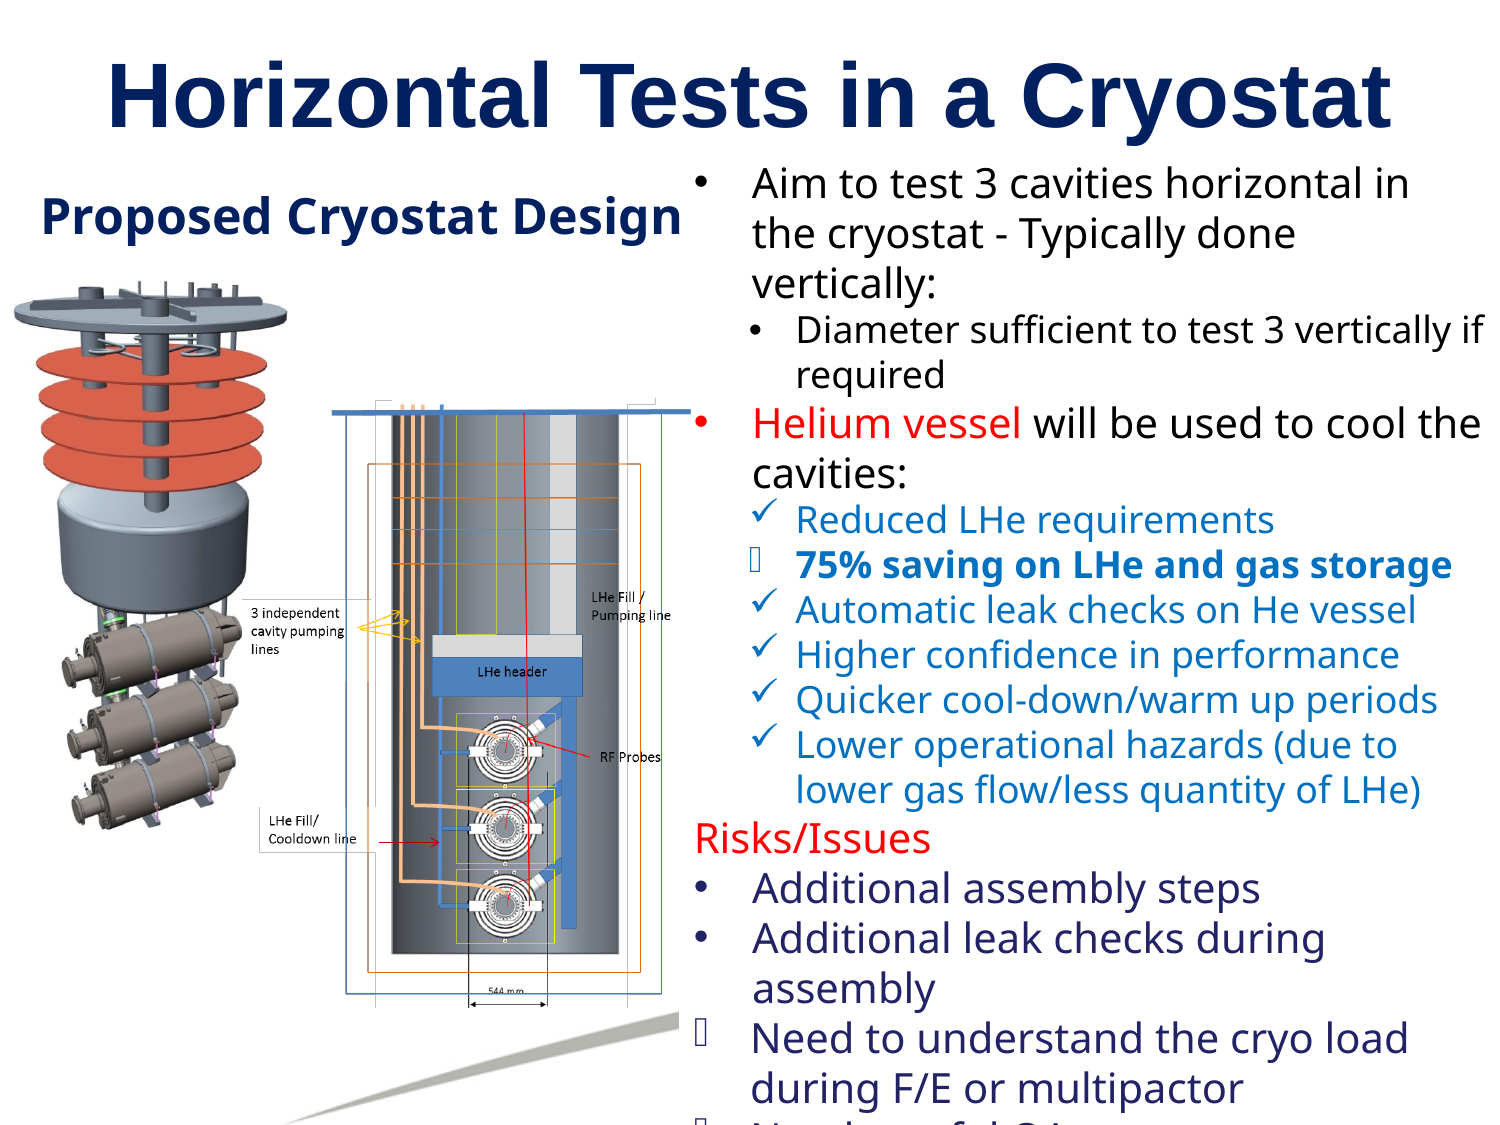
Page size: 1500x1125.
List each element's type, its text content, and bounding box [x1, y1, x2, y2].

title Horizontal Tests in a Cryostat [0, 0, 1500, 185]
picture [0, 258, 692, 1125]
text_box Aim to test 3 cavities horizontal in the cryostat - Typically done vertically: Diameter sufficient to test 3 vertically if required Helium vessel will be used to cool the cavities: Reduced LHe requirements 75% saving on LHe and gas storage Automatic leak checks on He vessel Higher confidence in performance Quicker cool-down/warm up periods Lower operational hazards (due to lower gas flow/less quantity of LHe) Risks/Issues Additional assembly steps Additional leak checks during assembly Need to understand the cryo load during F/E or multipactor Need careful QA steps Cryostat tender in progress. [679, 185, 1500, 1125]
text_box Proposed Cryostat Design [25, 177, 698, 252]
